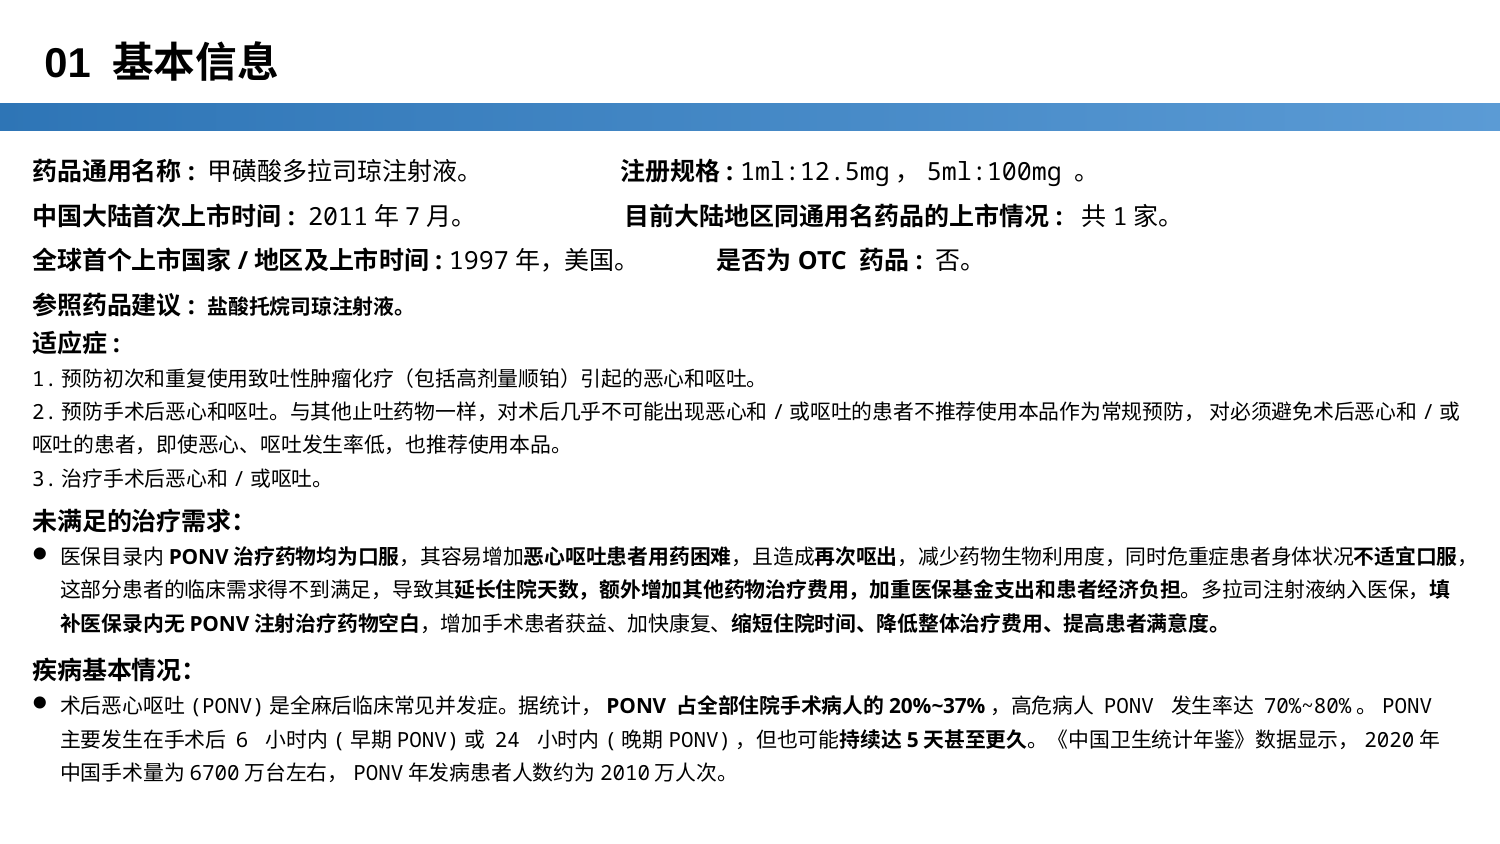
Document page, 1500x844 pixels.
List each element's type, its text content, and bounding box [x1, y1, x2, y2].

text_box 疾病基本情况： 术后恶心呕吐(PONV)是全麻后临床常见并发症。据统计，PONV 占全部住院手术病人的20%~37%，高危病人 PONV 发生率达 70%~80%。PONV 主要发生在手术后 6 小时内(早期PONV)或 24 小时内(晚期PONV)，但也可能持续达5天甚至更久。《中国卫生统计年鉴》数据显示，2020年中国手术量为6700万台左右，PONV年发病患者人数约为2010万人次。 [17, 632, 1466, 792]
title 01 基本信息 [29, 22, 1486, 100]
text_box 药品通用名称: 甲磺酸多拉司琼注射液。 注册规格: 1ml:12.5mg，5ml:100mg 。 中国大陆首次上市时间: 2011年7月。 目前大陆地区同通用名药品的上市情况: 共1家。 全球首个上市国家/地区及上市时间: 1997年，美国。 是否为OTC 药品: 否。 参照药品建议: 盐酸托烷司琼注射液。 适应症: 1.预防初次和重复使用致吐性肿瘤化疗（包括高剂量顺铂）引起的恶心和呕吐。 2.预防手术后恶心和呕吐。与其他止吐药物一样，对术后几乎不可能出现恶心和/或呕吐的患者不推荐使用本品作为常规预防， 对必须避免术后恶心和/或呕吐的患者，即使恶心、呕吐发生率低，也推荐使用本品。 3.治疗手术后恶心和/或呕吐。 未满足的治疗需求： 医保目录内PONV治疗药物均为口服，其容易增加恶心呕吐患者用药困难，且造成再次呕出，减少药物生物利用度，同时危重症患者身体状况不适宜口服，这部分患者的临床需求得不到满足，导致其延长住院天数，额外增加其他药物治疗费用，加重医保基金支出和患者经济负担。多拉司注射液纳入医保，填补医保录内无PONV注射治疗药物空白，增加手术患者获益、加快康复、缩短住院时间、降低整体治疗费用、提高患者满意度。 [17, 132, 1483, 643]
